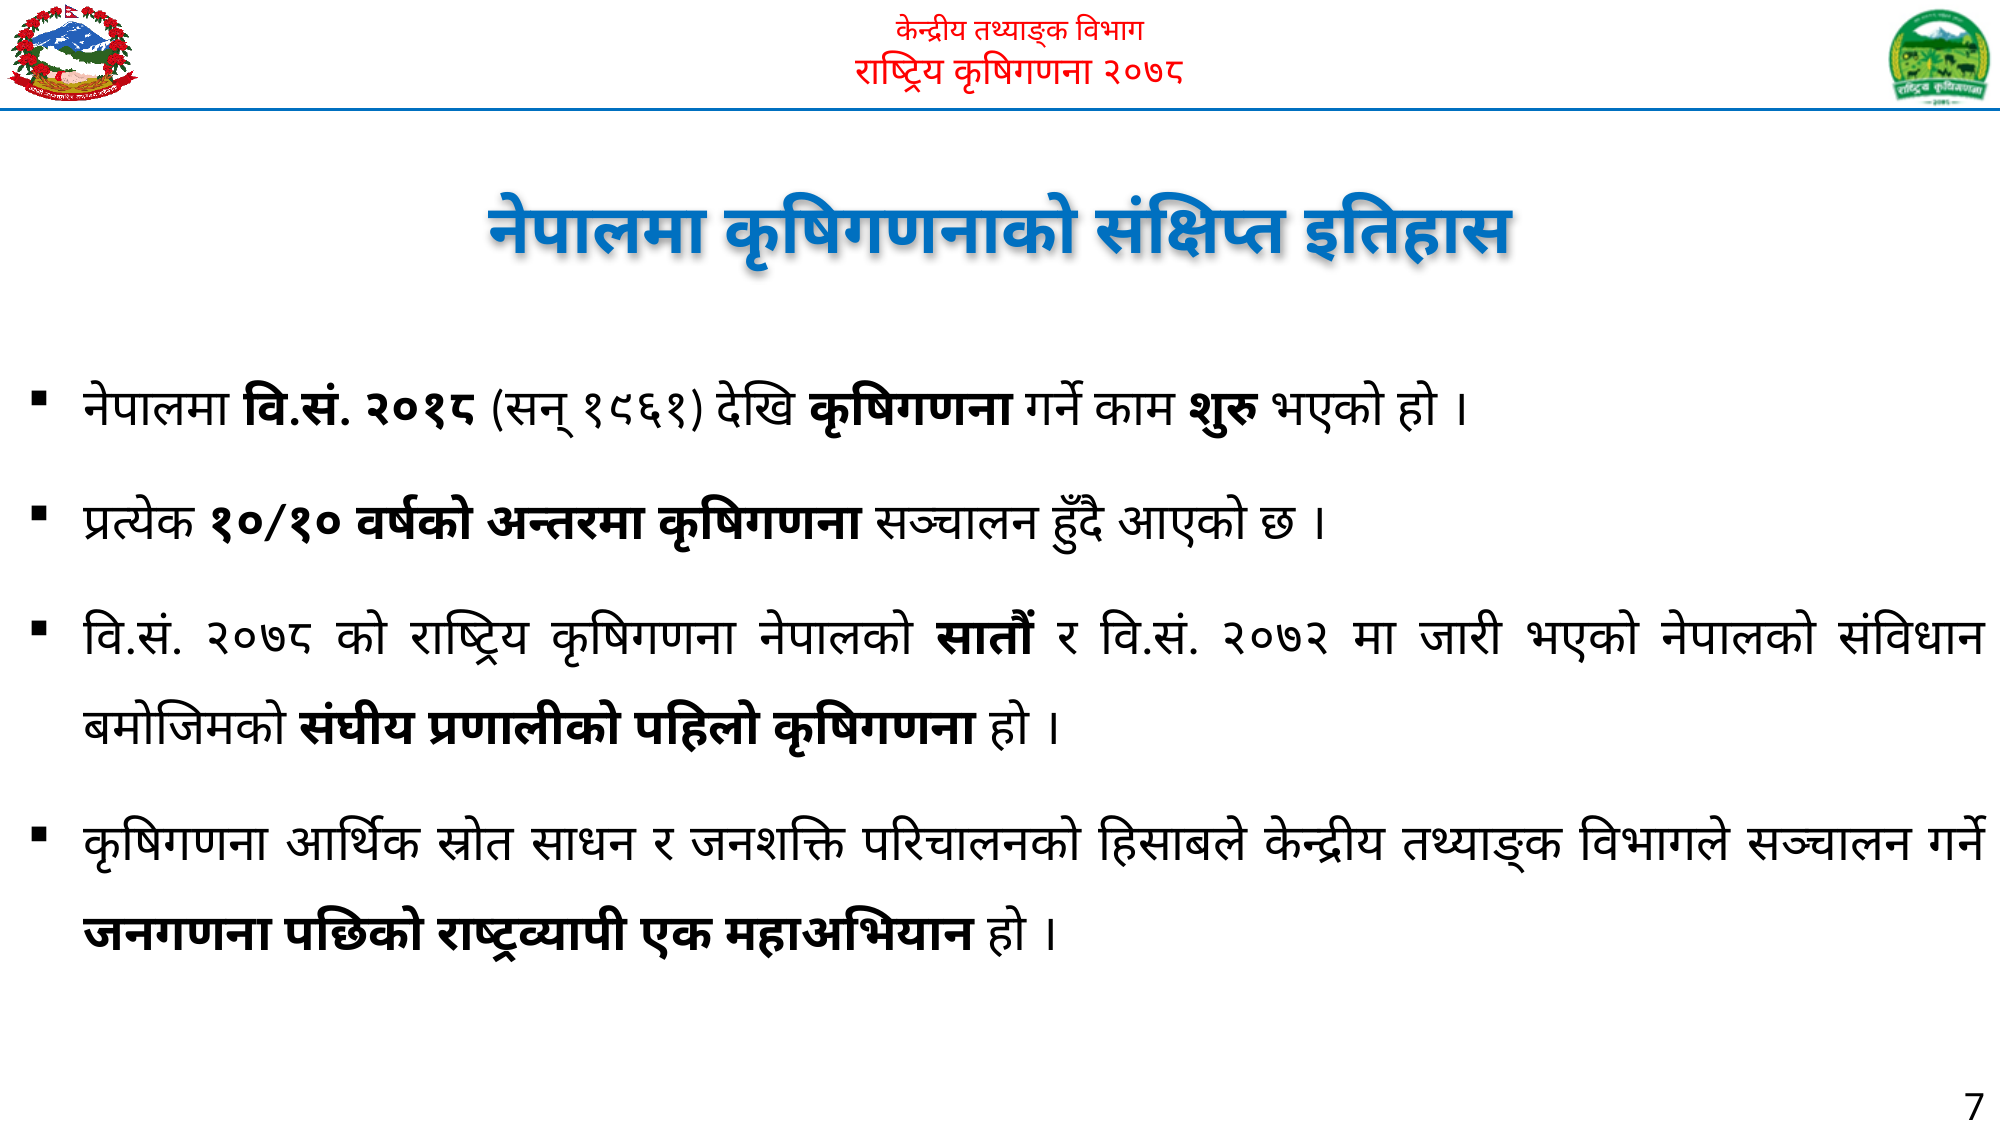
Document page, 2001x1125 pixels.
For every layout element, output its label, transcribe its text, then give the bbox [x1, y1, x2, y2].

text_box 7 [1845, 1049, 2000, 1113]
list नेपालमा वि.सं. २०१८ (सन् १९६१) देखि कृषिगणना गर्ने काम शुरु भएको हो । प्रत्येक १०/१० वर्षको अन्तरमा कृषिगणना सञ्चालन हुँदै आएको छ । वि.सं. २०७८ को राष्ट्रिय कृषिगणना नेपालको सातौं र वि.सं. २०७२ मा जारी भएको नेपालको संविधान बमोजिमको संघीय प्रणालीको पहिलो कृषिगणना हो । कृषिगणना आर्थिक स्रोत साधन र जनशक्ति परिचालनको हिसाबले केन्द्रीय तथ्याङ्क विभागले सञ्चालन गर्ने जनगणना पछिको राष्ट्रव्यापी एक महाअभियान हो । [12, 337, 2000, 1075]
text_box नेपालमा कृषिगणनाको संक्षिप्त इतिहास [0, 134, 2000, 278]
picture [1887, 4, 1993, 108]
picture [7, 4, 138, 101]
